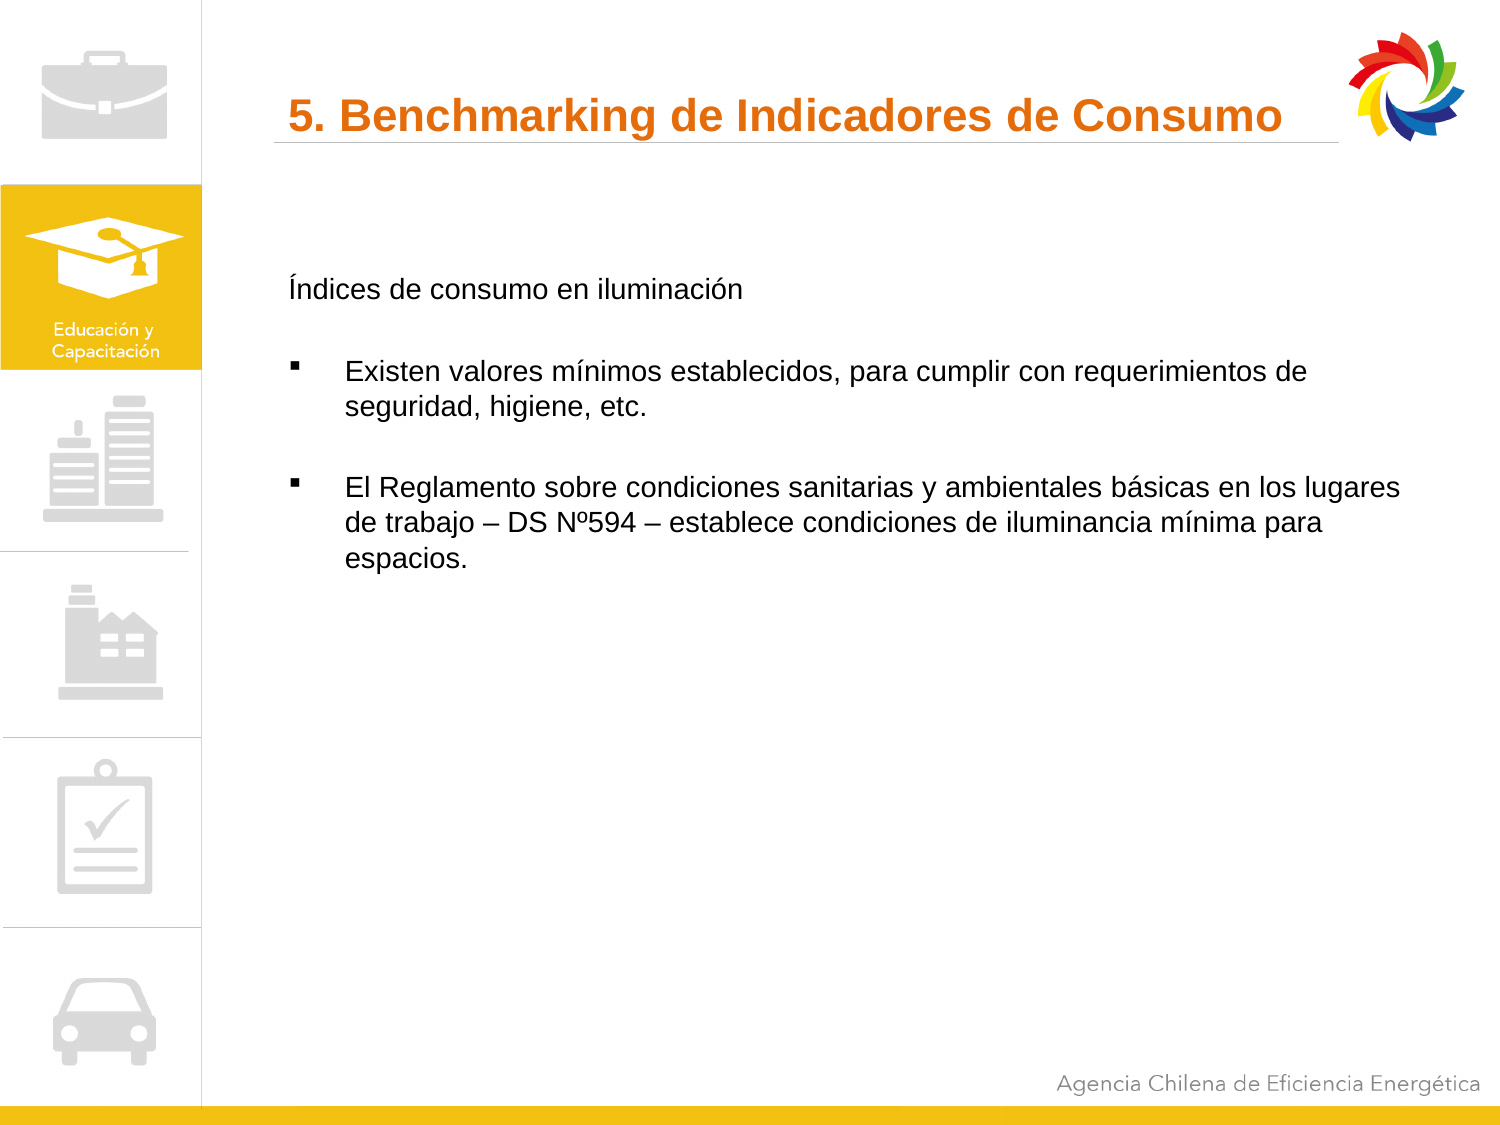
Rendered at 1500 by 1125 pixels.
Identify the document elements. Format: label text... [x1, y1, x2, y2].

list Índices de consumo en iluminación Existen valores mínimos establecidos, para cumplir con requerimientos de seguridad, higiene, etc. El Reglamento sobre condiciones sanitarias y ambientales básicas en los lugares de trabajo – DS Nº594 – establece condiciones de iluminancia mínima para espacios. [273, 262, 1425, 1005]
picture [0, 0, 1500, 1125]
text_box 5. Benchmarking de Indicadores de Consumo [273, 78, 1353, 146]
